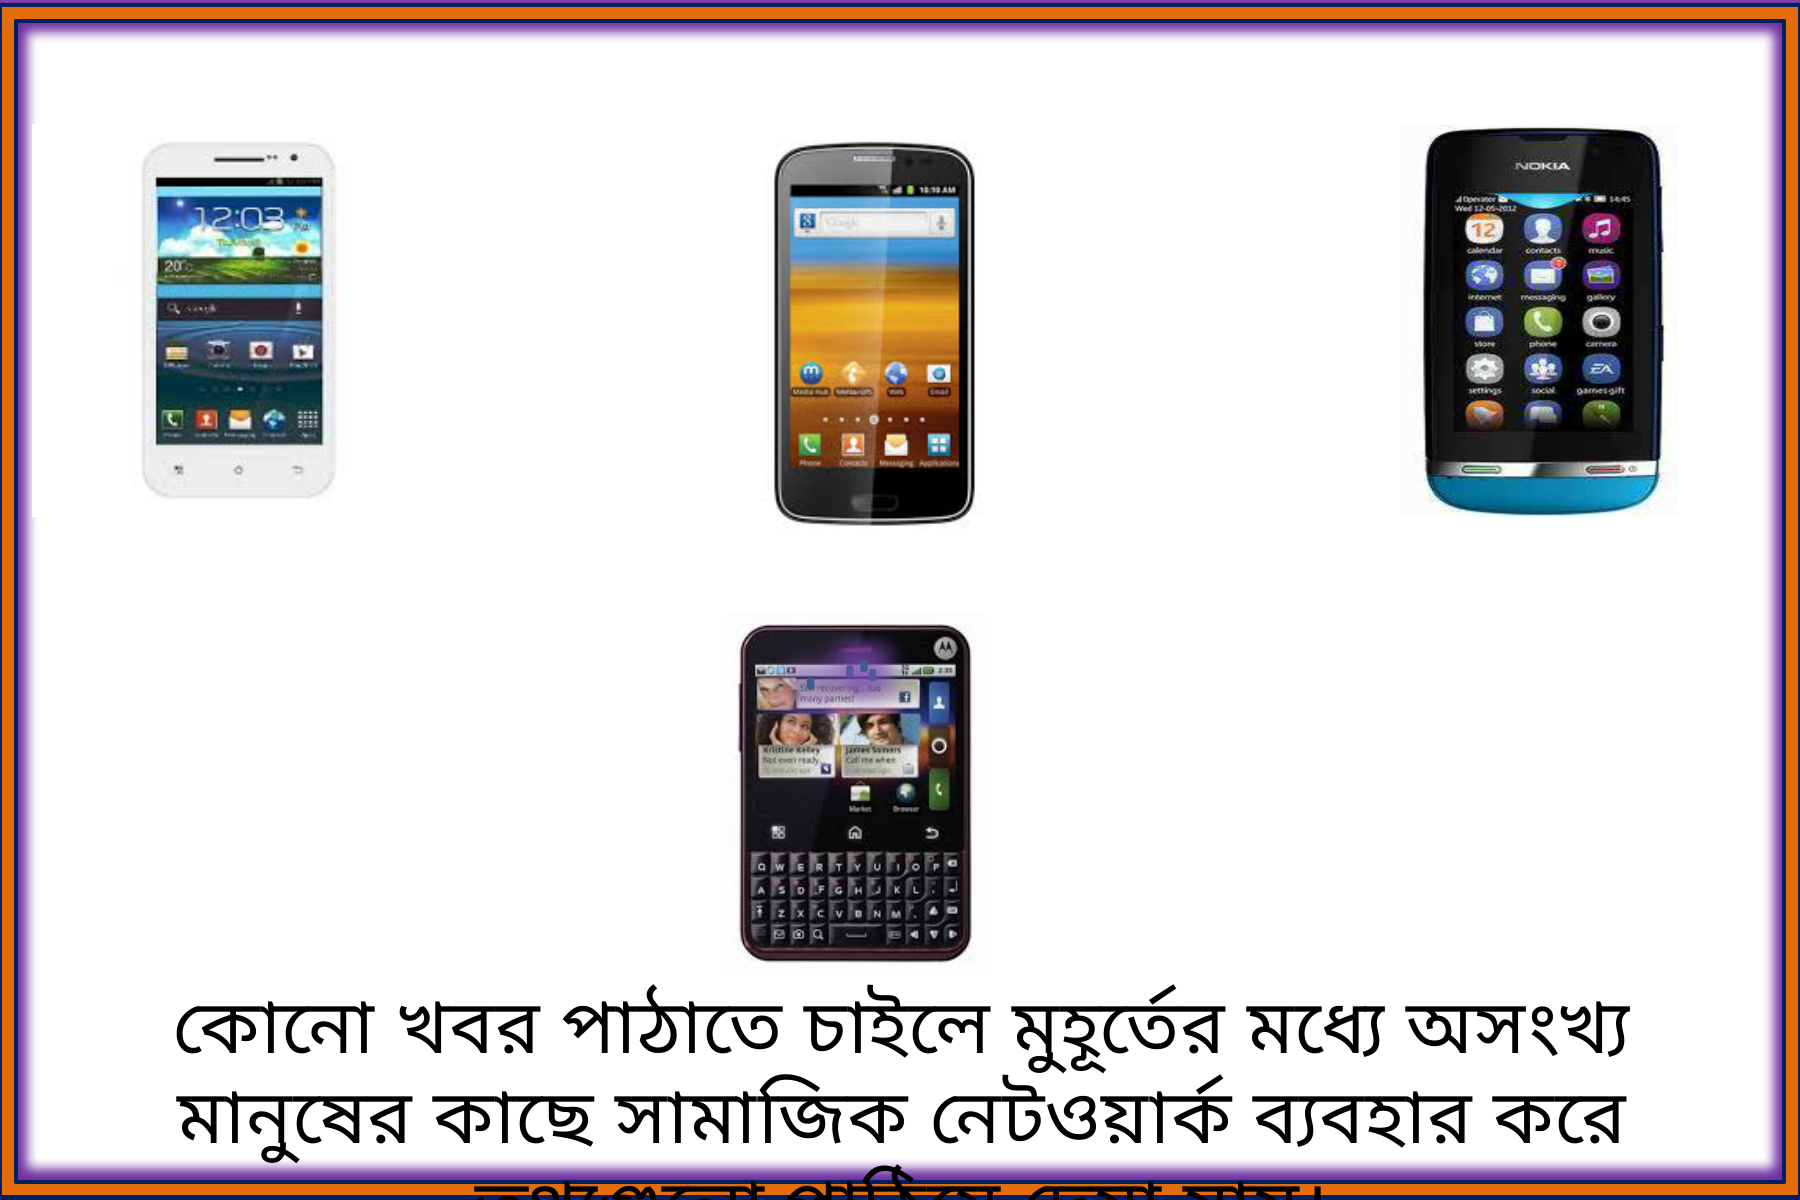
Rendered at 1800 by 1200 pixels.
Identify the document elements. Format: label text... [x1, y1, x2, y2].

picture [680, 138, 1068, 531]
picture [685, 612, 1026, 976]
text_box কোনো খবর পাঠাতে চাইলে ‍মুহূর্তের মধ্যে অসংখ্য মানুষের কাছে সামাজিক নেটওয়ার্ক ব্যবহার করে তথ্যগুলো পাঠিয়ে দেয়া যায়। [114, 970, 1690, 1200]
picture [32, 124, 438, 517]
picture [1342, 125, 1735, 516]
